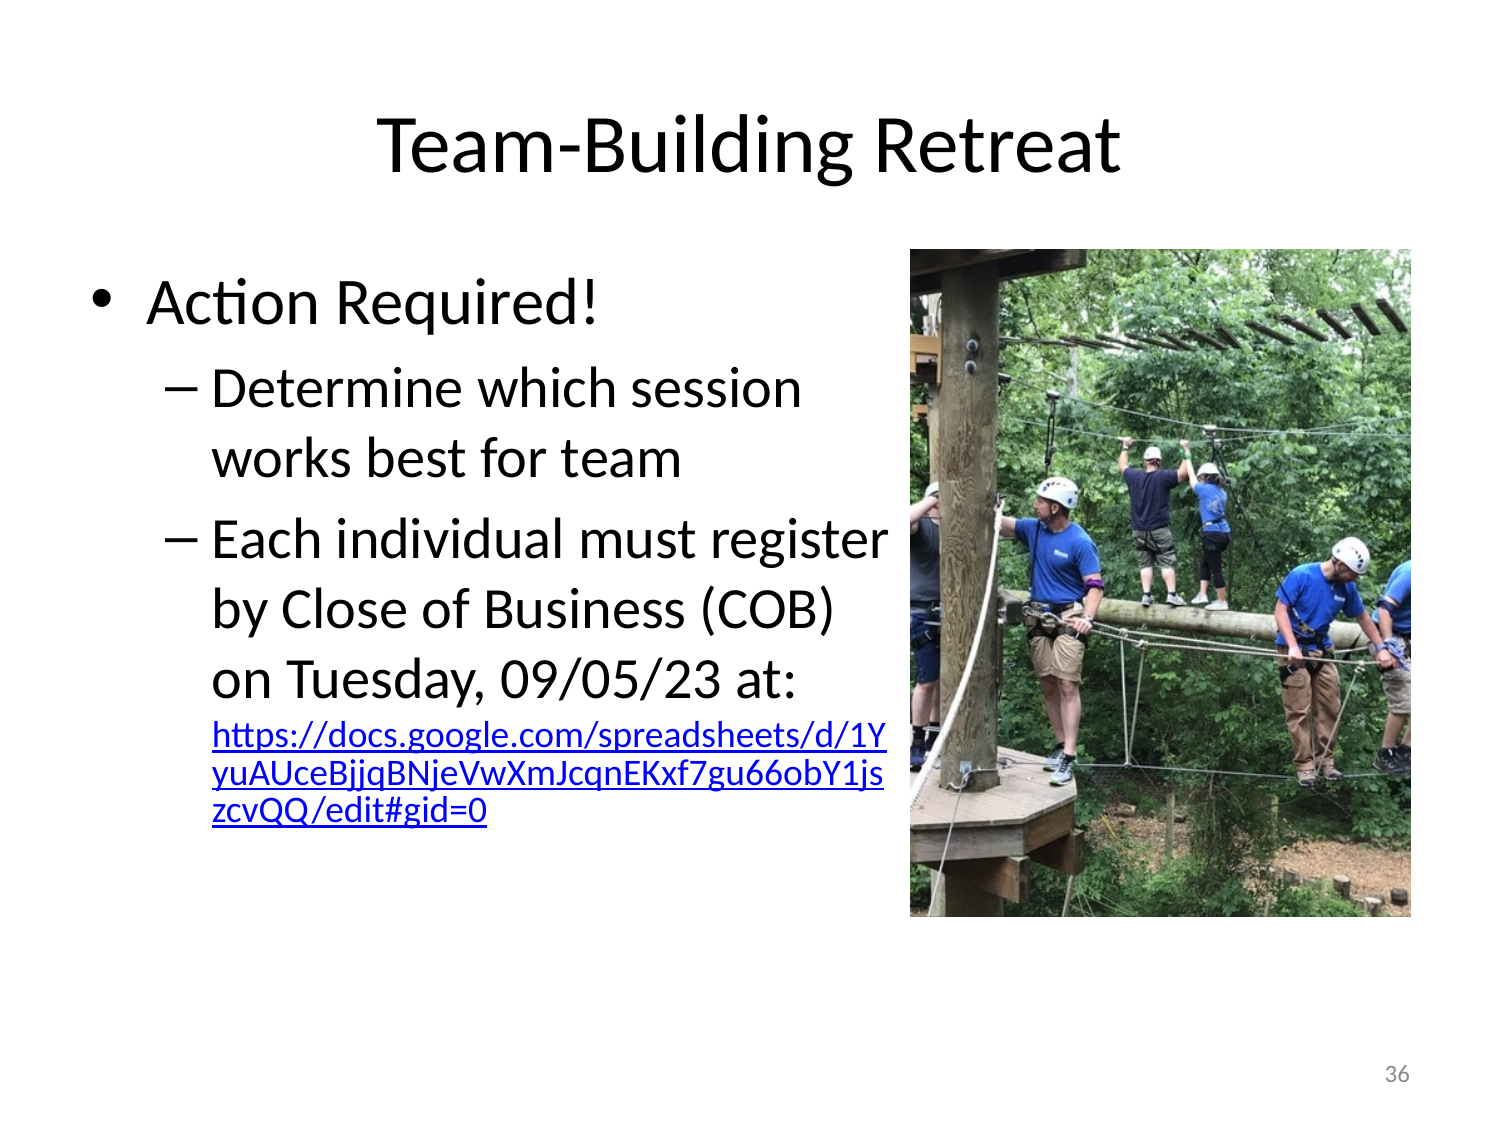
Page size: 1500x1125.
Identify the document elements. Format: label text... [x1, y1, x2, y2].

list Action Required! Determine which session works best for team Each individual must register by Close of Business (COB) on Tuesday, 09/05/23 at: https://docs.google.com/spreadsheets/d/1YyuAUceBjjqBNjeVwXmJcqnEKxf7gu66obY1jszcvQQ/edit#gid=0 [75, 249, 913, 993]
title Team-Building Retreat [75, 45, 1425, 233]
slide_number 36 [1074, 1042, 1425, 1103]
picture [910, 249, 1412, 917]
